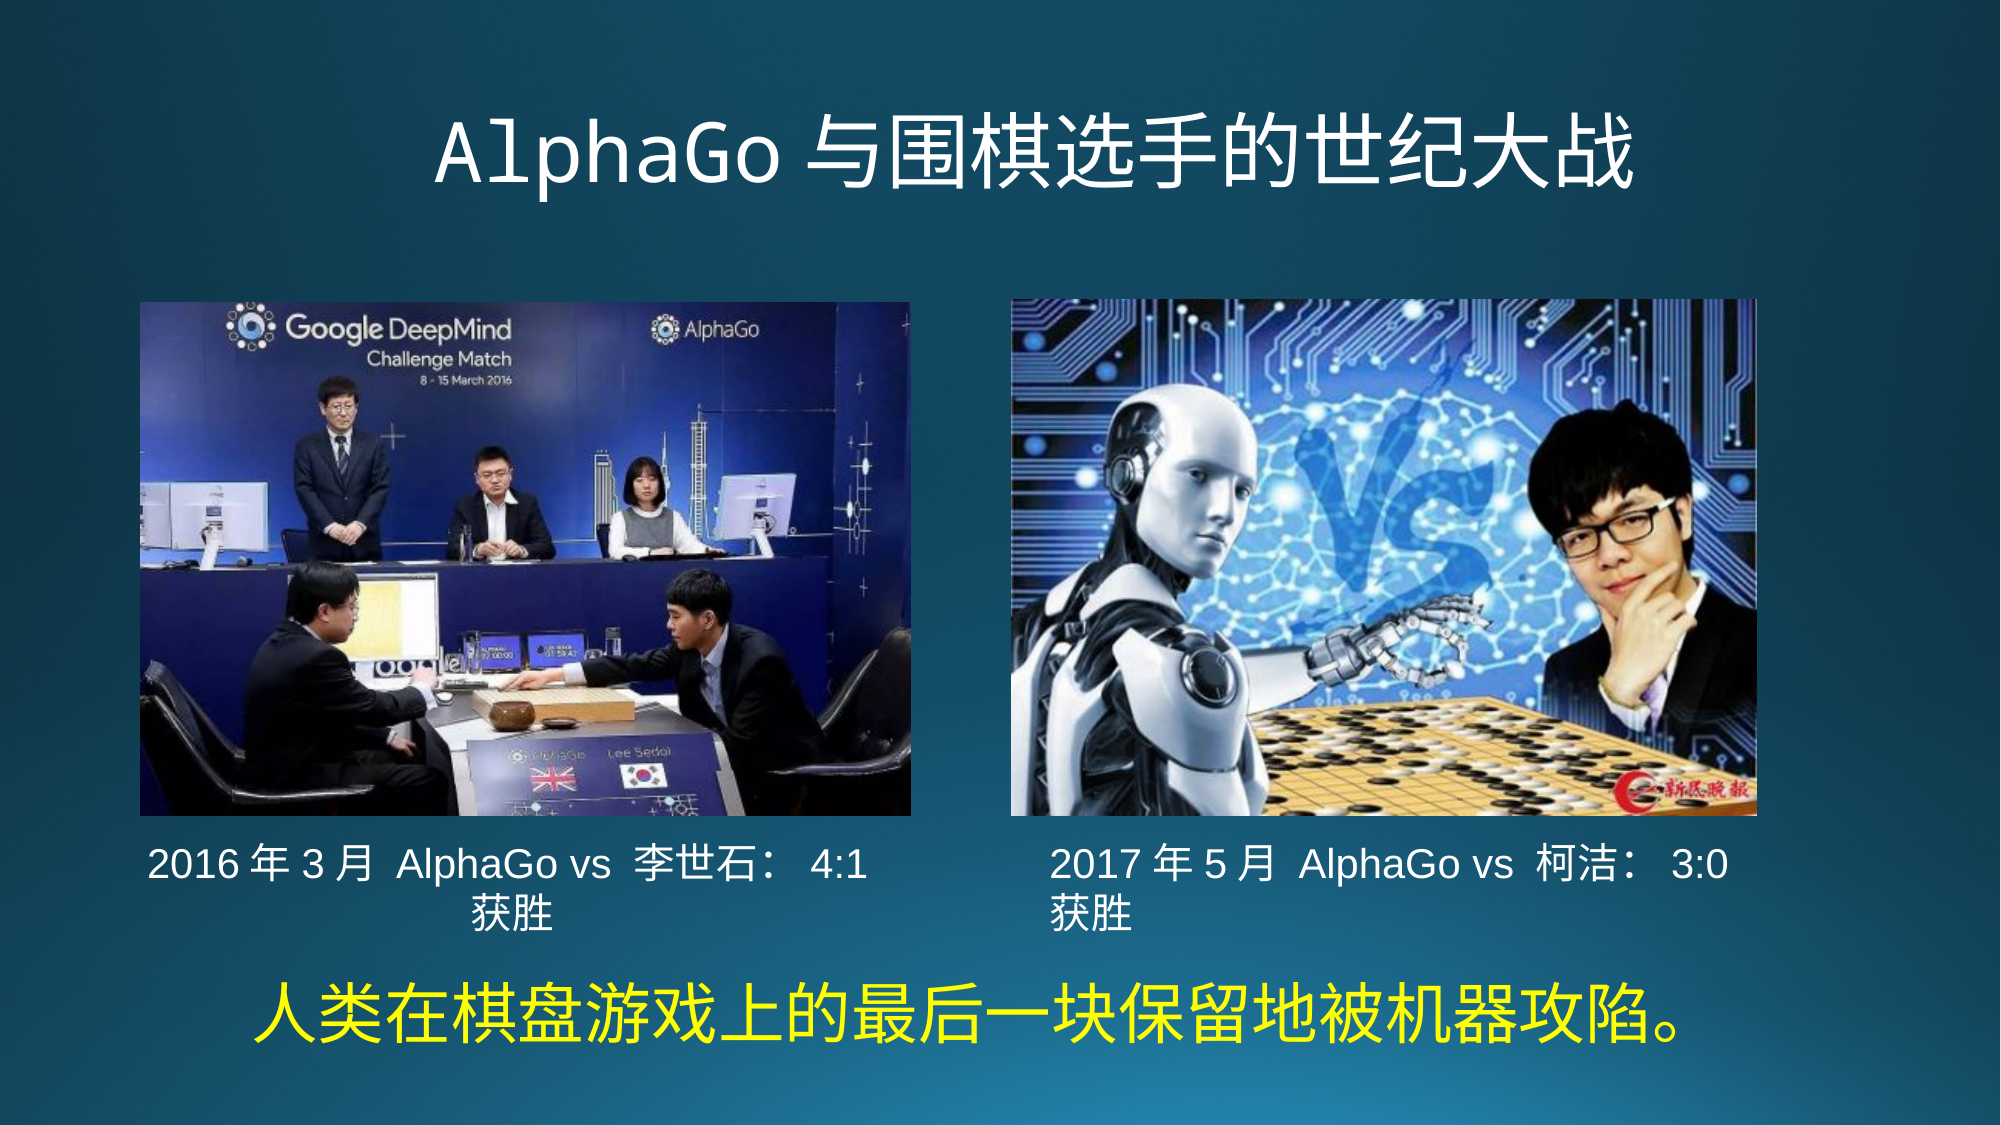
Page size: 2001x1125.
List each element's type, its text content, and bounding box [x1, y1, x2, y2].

text_box 2017年5月 AlphaGo vs 柯洁：3:0获胜 [1034, 829, 1778, 944]
text_box 2016年3月 AlphaGo vs 李世石：4:1获胜 [115, 829, 910, 944]
text_box 人类在棋盘游戏上的最后一块保留地被机器攻陷。 [236, 964, 1735, 1060]
text_box AlphaGo与围棋选手的世纪大战 [418, 91, 1651, 207]
picture [0, 0, 2001, 1125]
